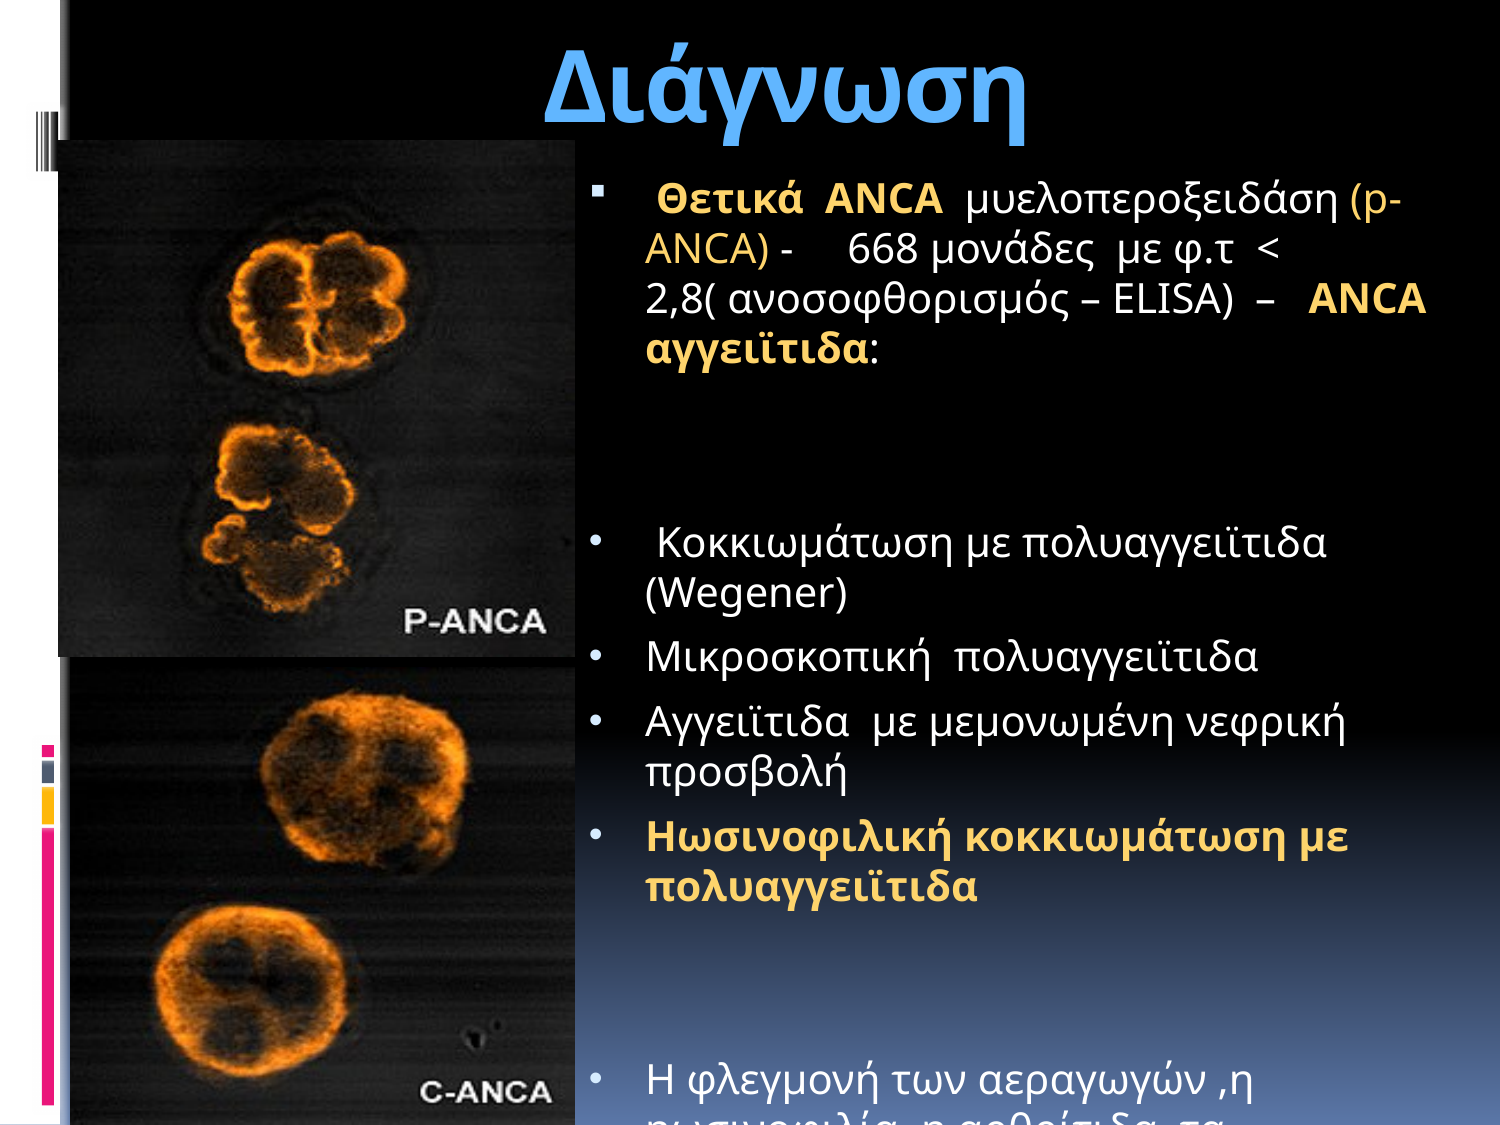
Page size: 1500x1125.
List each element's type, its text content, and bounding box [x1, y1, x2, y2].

title Διάγνωση [112, 35, 1463, 129]
list Θετικά ANCA μυελοπεροξειδάση (p-ANCA) - 668 μονάδες με φ.τ < 2,8( ανοσοφθορισμός – ELISA) – ANCA αγγειϊτιδα: Κοκκιωμάτωση με πολυαγγειϊτιδα (Wegener) Μικροσκοπική πολυαγγειϊτιδα Αγγειϊτιδα με μεμονωμένη νεφρική προσβολή Ηωσινοφιλική κοκκιωμάτωση με πολυαγγειϊτιδα Η φλεγμονή των αεραγωγών ,η ηωσινοφιλία, η αρθρίτιδα, τα συστηματικά συμπτώματα, τα θετικά ANCA έθεσαν τη διαγνωση της αγγείτιδας Churg Strauss [584, 163, 1500, 1044]
picture [58, 140, 575, 657]
picture [69, 667, 575, 1125]
